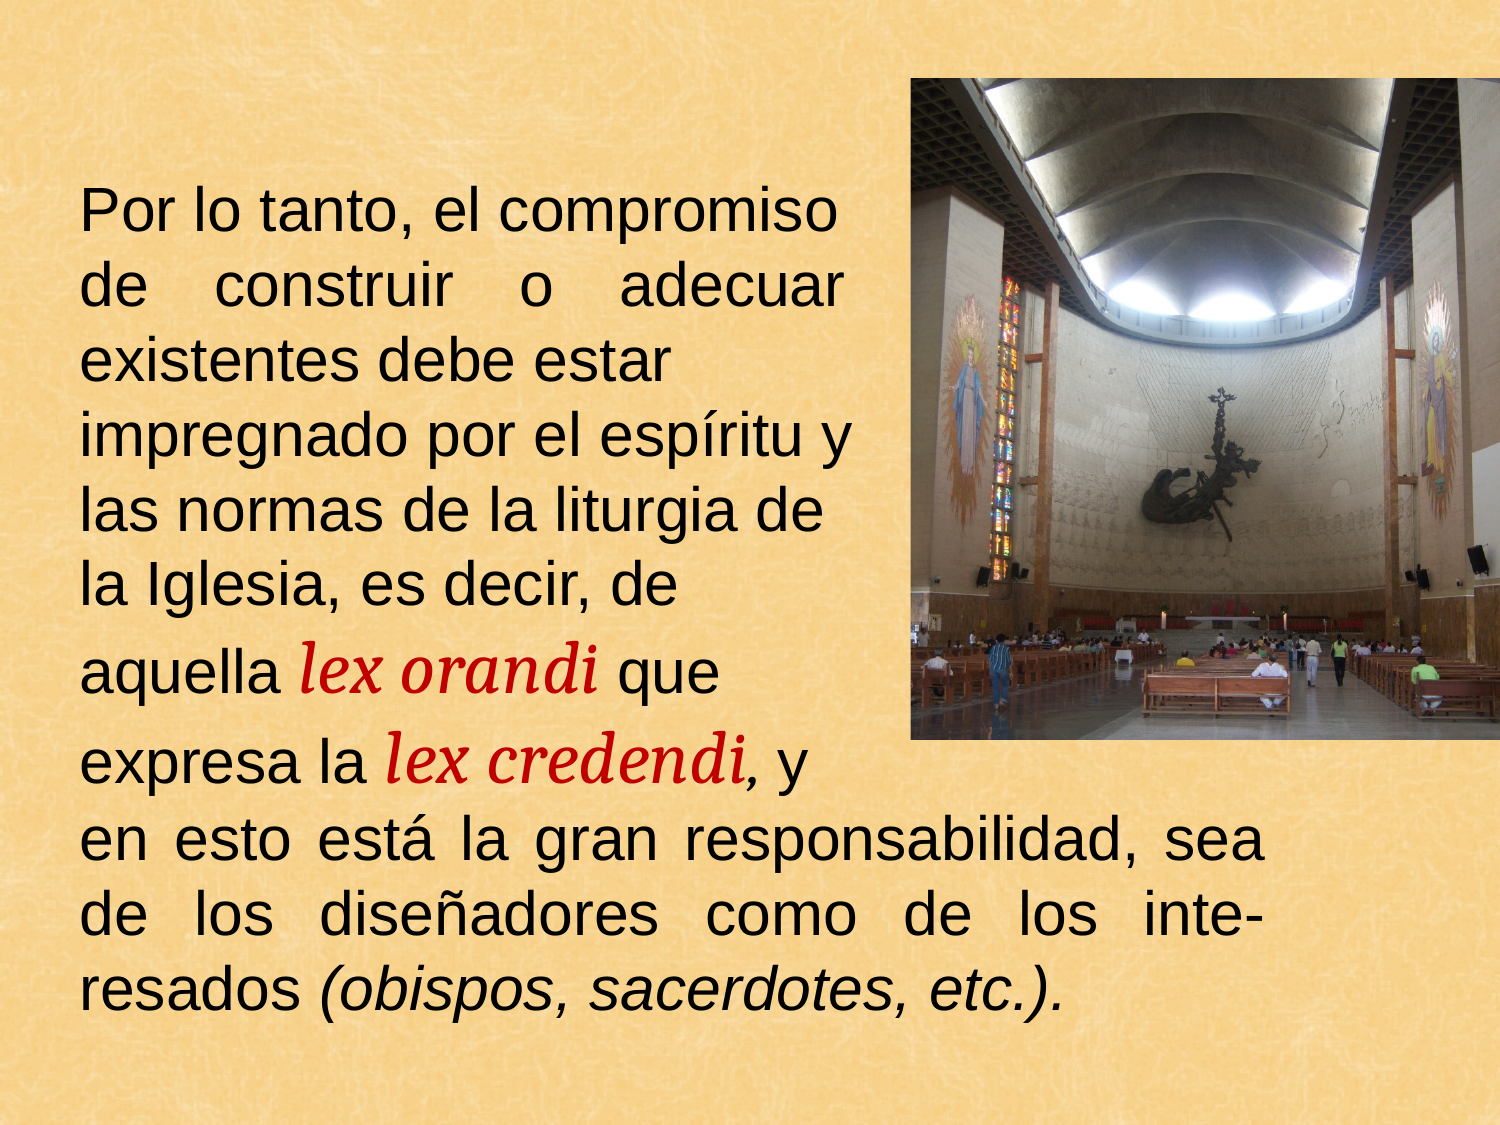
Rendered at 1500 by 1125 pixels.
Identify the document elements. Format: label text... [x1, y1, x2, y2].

picture [0, 0, 1500, 1125]
text_box Por lo tanto, el compromiso de construir o adecuar las iglesias existentes debe estar impregnado por el espíritu y las normas de la liturgia de la Iglesia, es decir, de aquella lex orandi que expresa la lex credendi, y en esto está la gran responsabilidad, sea de los diseñadores como de los inte-resados (obispos, sacerdotes, etc.). [64, 161, 1282, 1031]
